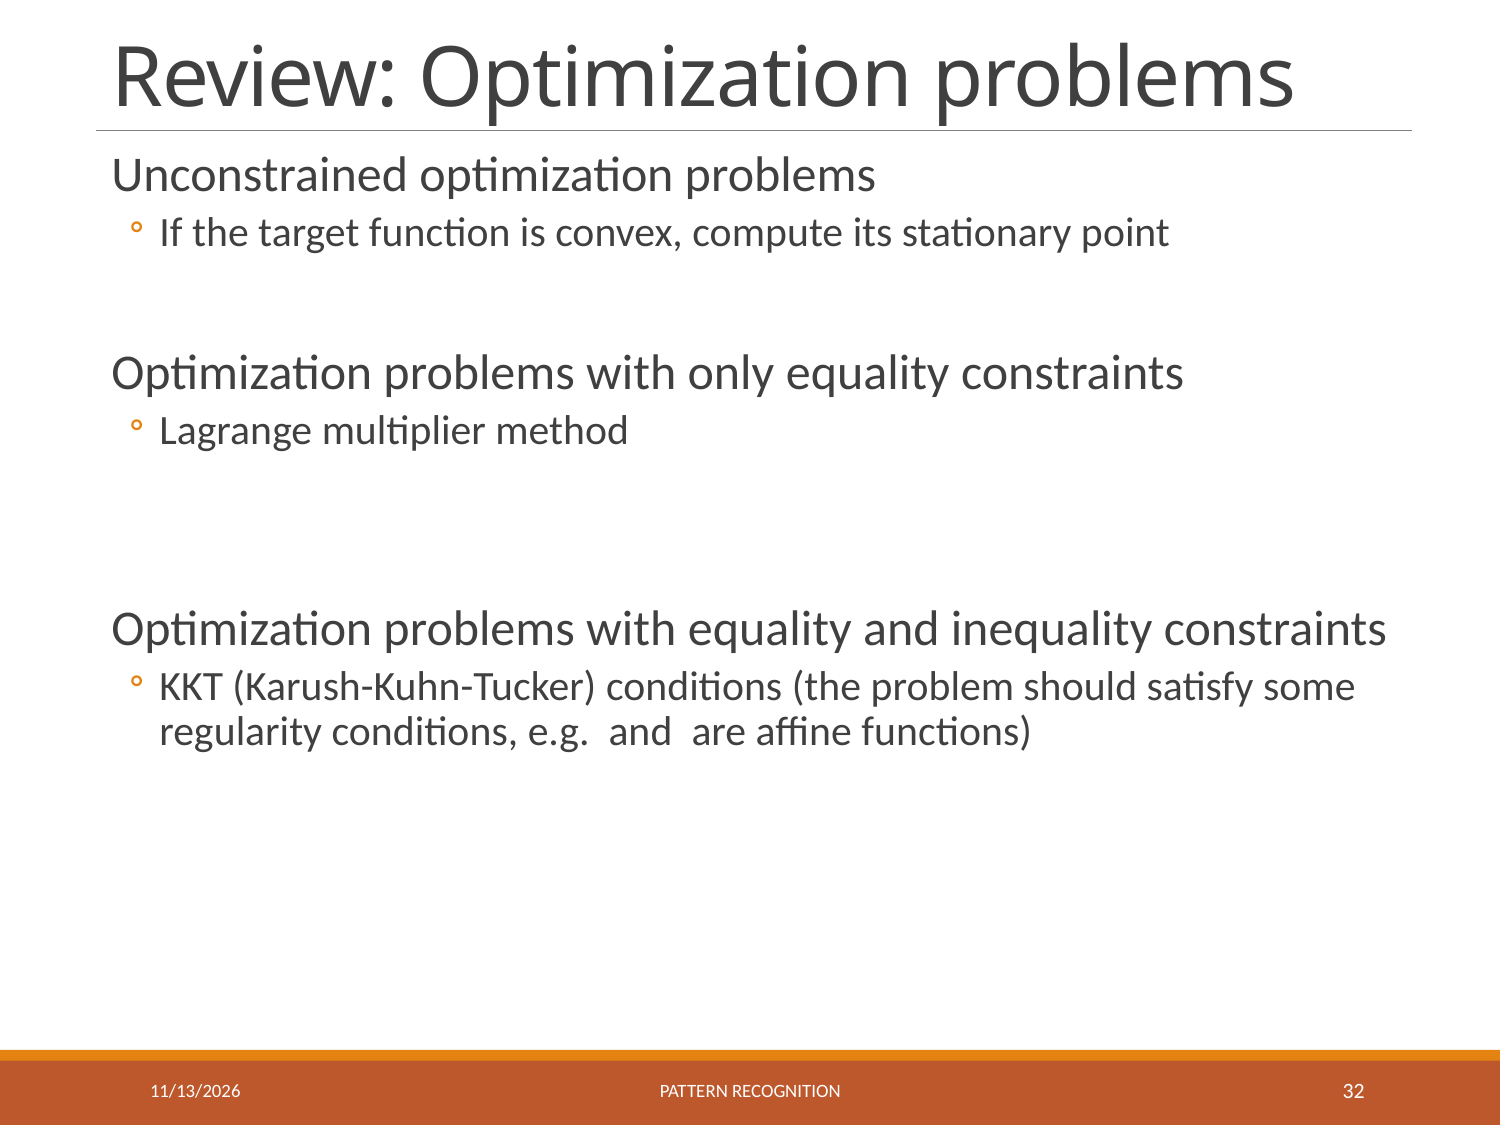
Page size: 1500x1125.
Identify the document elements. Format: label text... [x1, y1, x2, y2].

footer Pattern recognition [453, 1059, 1047, 1120]
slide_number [135, 1059, 440, 1120]
title Review: Optimization problems [96, 19, 1413, 131]
slide_number 32 [1218, 1059, 1380, 1120]
